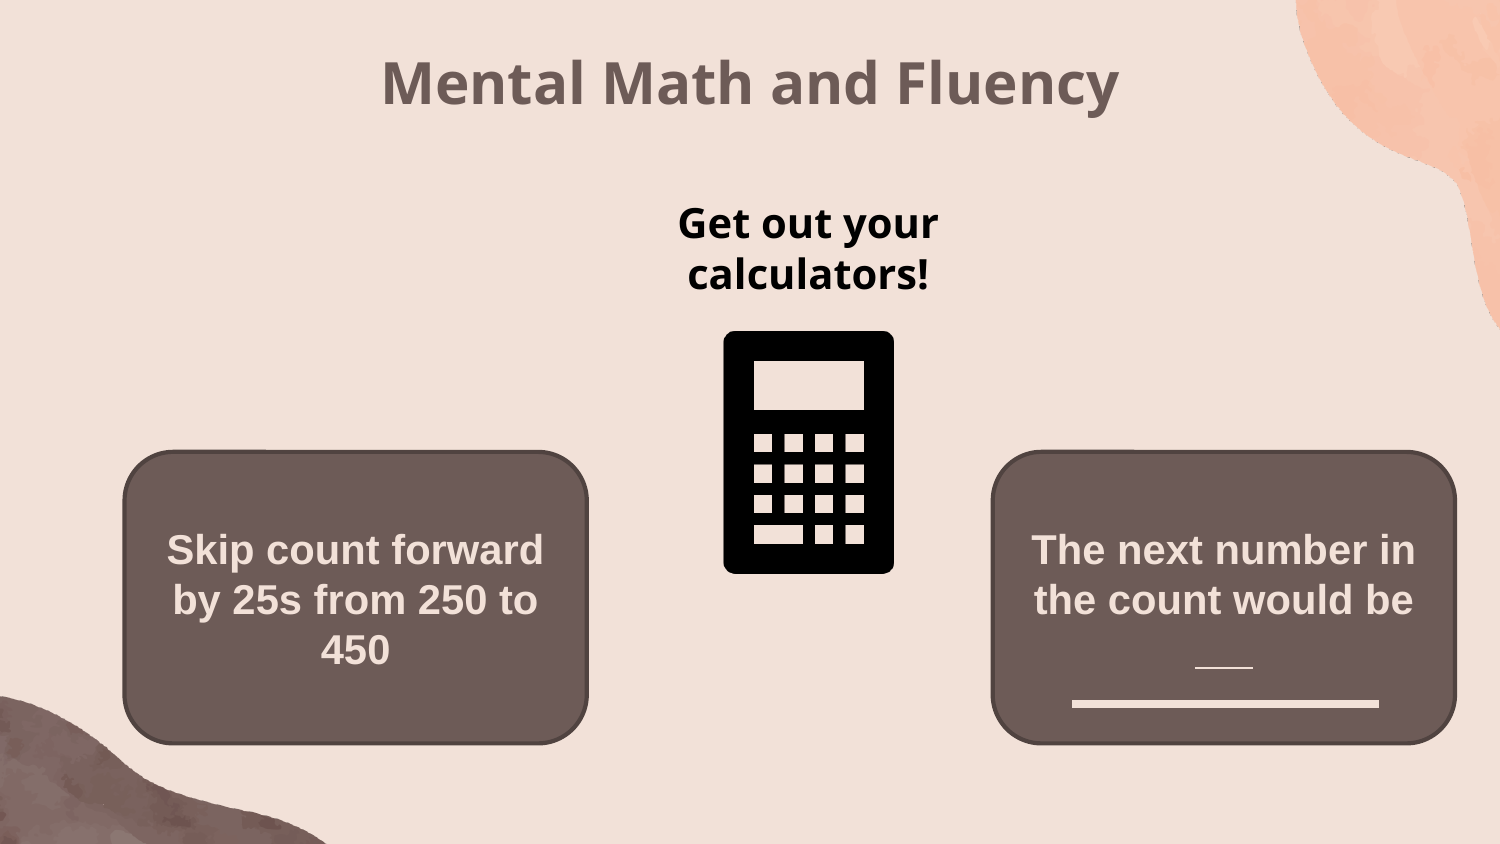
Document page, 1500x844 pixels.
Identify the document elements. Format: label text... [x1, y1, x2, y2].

text_box Skip count forward by 25s from 250 to 450 [122, 449, 589, 746]
text_box The next number in the count would be [990, 449, 1458, 746]
text_box Get out your calculators! [623, 189, 993, 305]
picture [0, 0, 1500, 844]
title Mental Math and Fluency [118, 30, 1382, 125]
